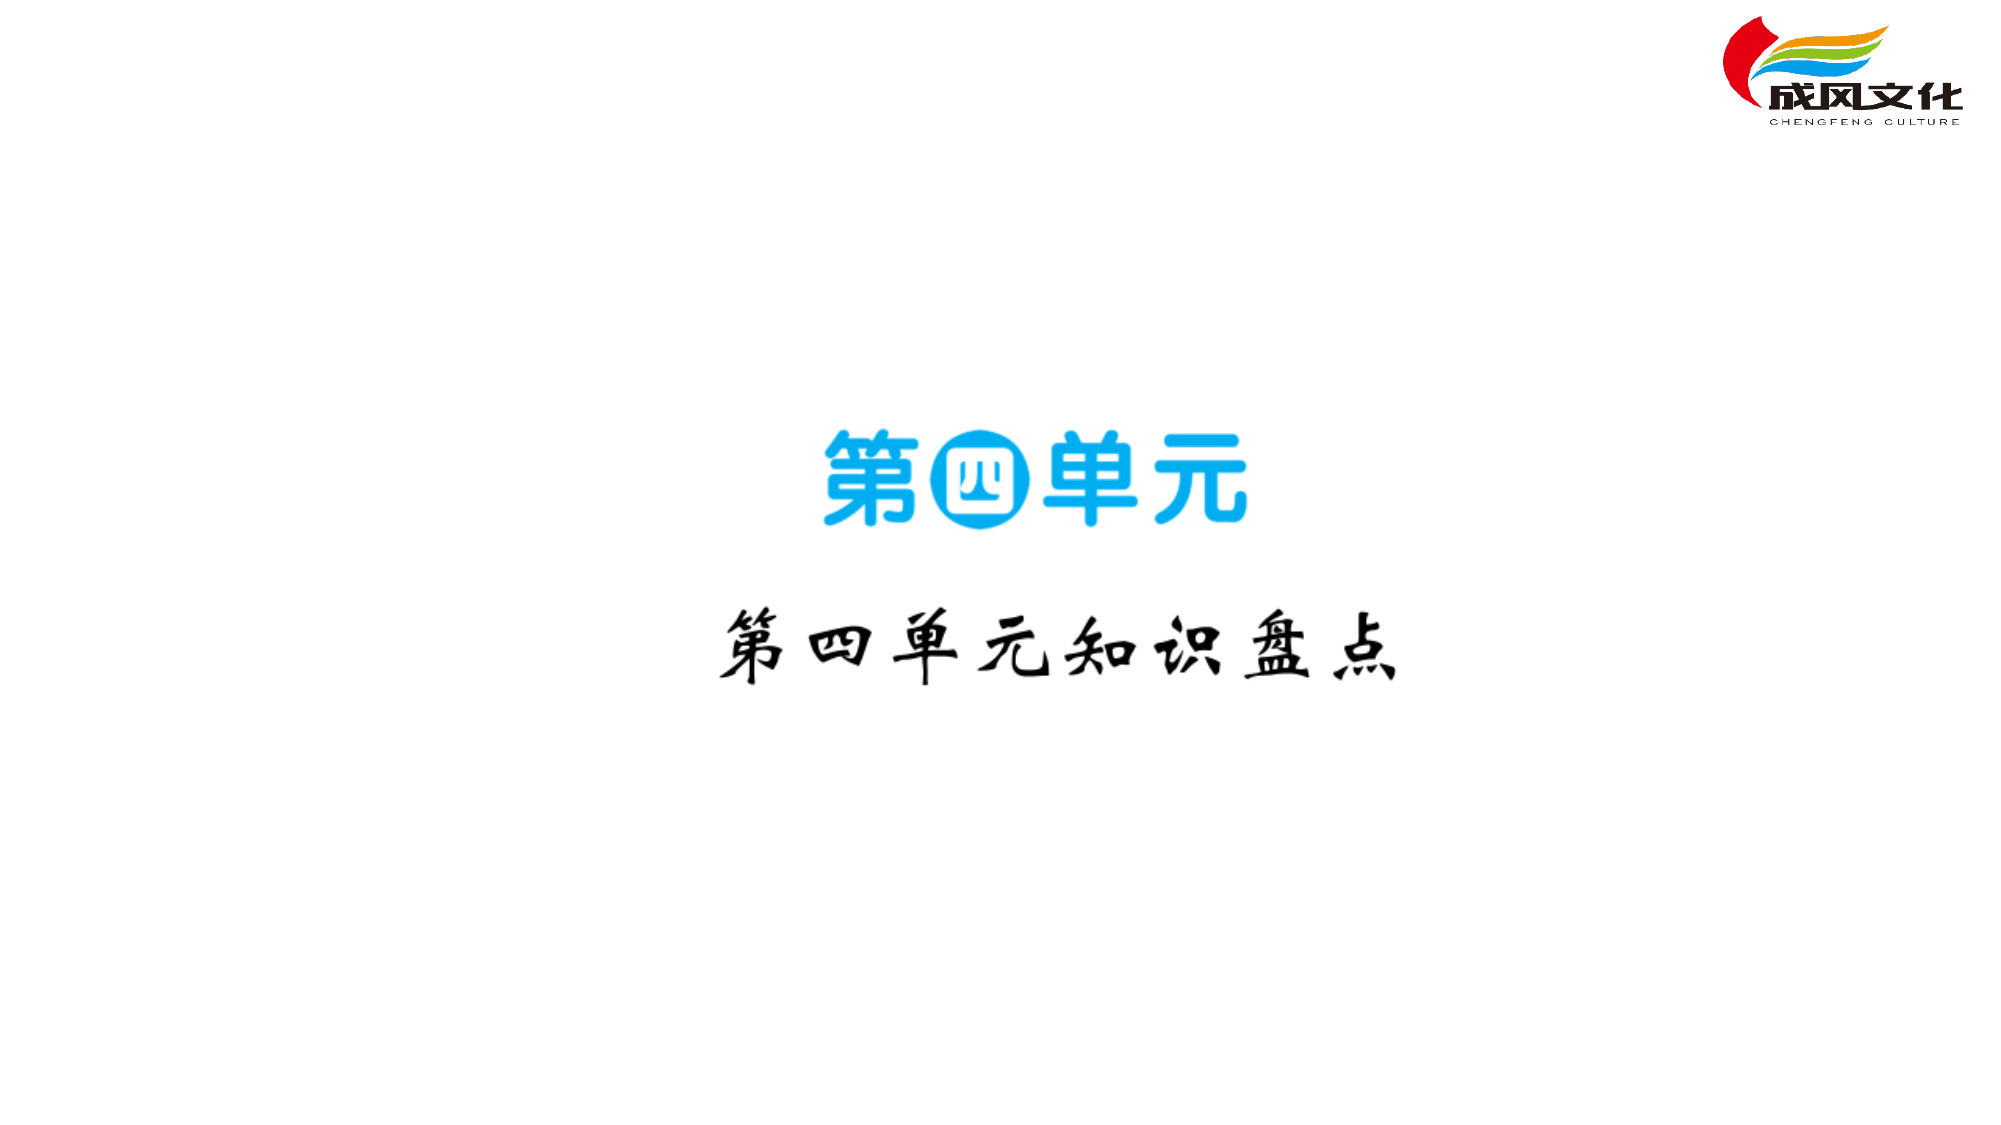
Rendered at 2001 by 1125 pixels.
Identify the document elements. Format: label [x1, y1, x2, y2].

picture [787, 337, 1274, 573]
picture [692, 597, 1412, 706]
picture [1708, 0, 1986, 136]
